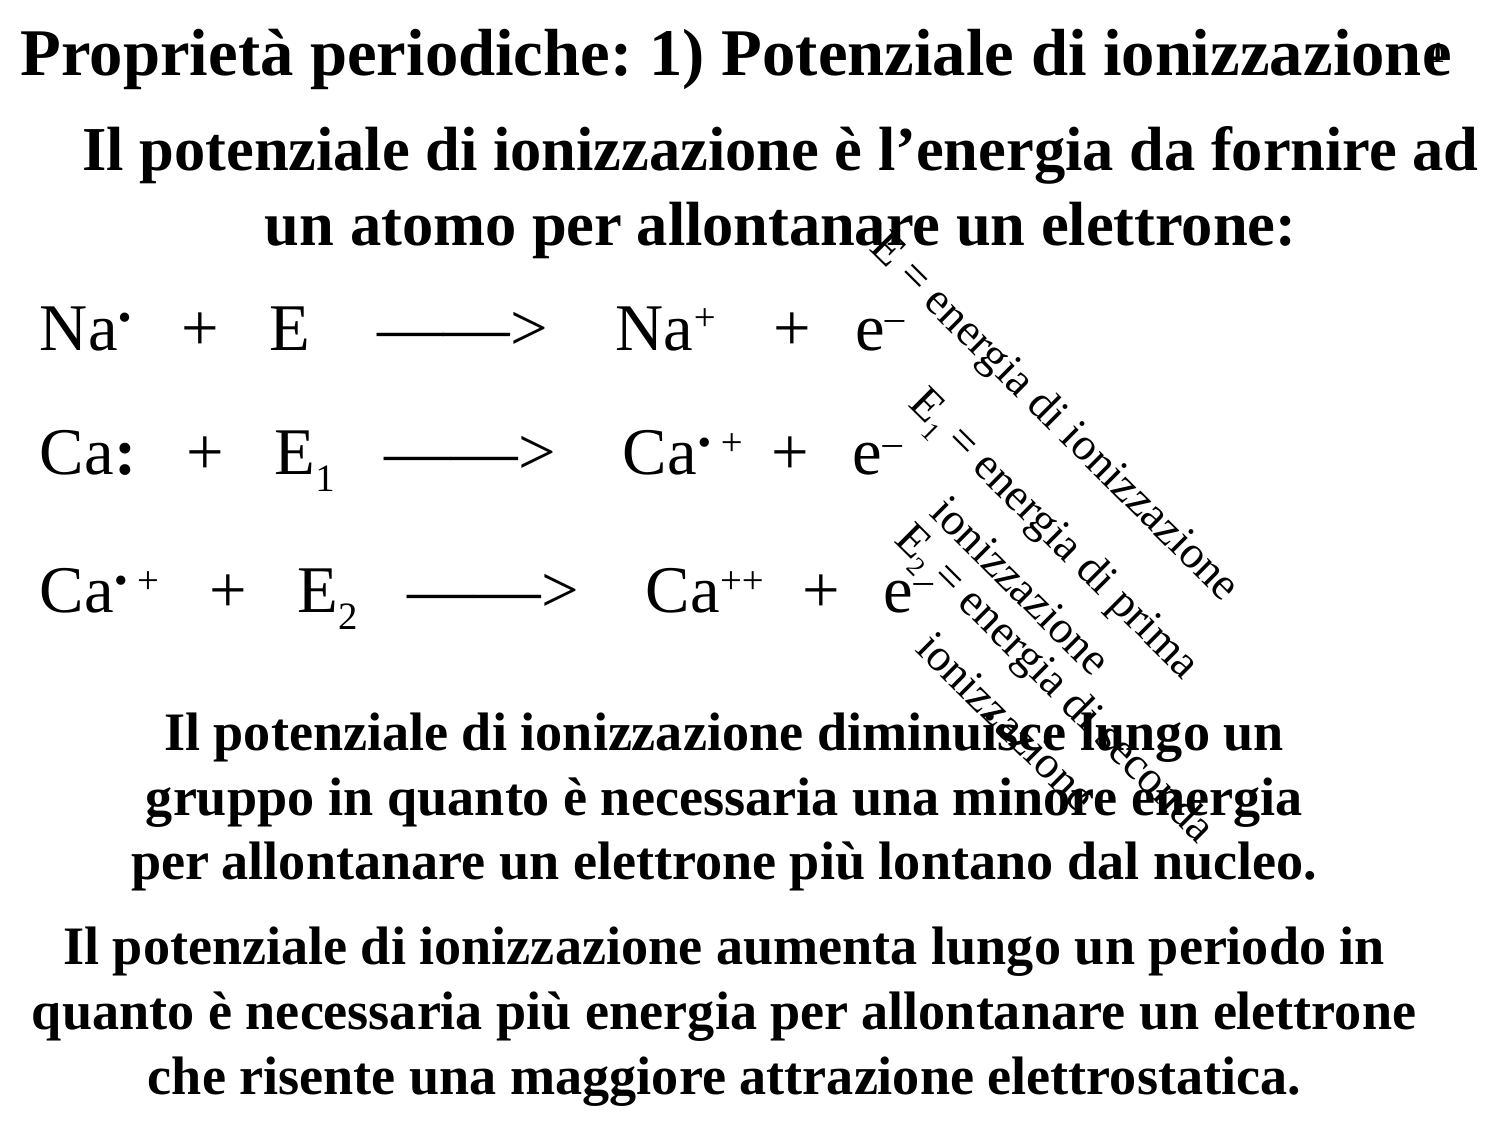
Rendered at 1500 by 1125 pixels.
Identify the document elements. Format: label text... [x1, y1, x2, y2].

text_box Proprietà periodiche: 1) Potenziale di ionizzazione [0, 0, 1492, 97]
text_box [24, 399, 1177, 537]
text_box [24, 274, 1177, 399]
text_box Il potenziale di ionizzazione diminuisce lungo un gruppo in quanto è necessaria una minore energia per allontanare un elettrone più lontano dal nucleo. [87, 687, 1363, 899]
text_box Il potenziale di ionizzazione aumenta lungo un periodo in quanto è necessaria più energia per allontanare un elettrone che risente una maggiore attrazione elettrostatica. [4, 902, 1446, 1114]
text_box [24, 537, 1177, 772]
text_box Il potenziale di ionizzazione è l’energia da fornire ad un atomo per allontanare un elettrone: [62, 99, 1500, 267]
